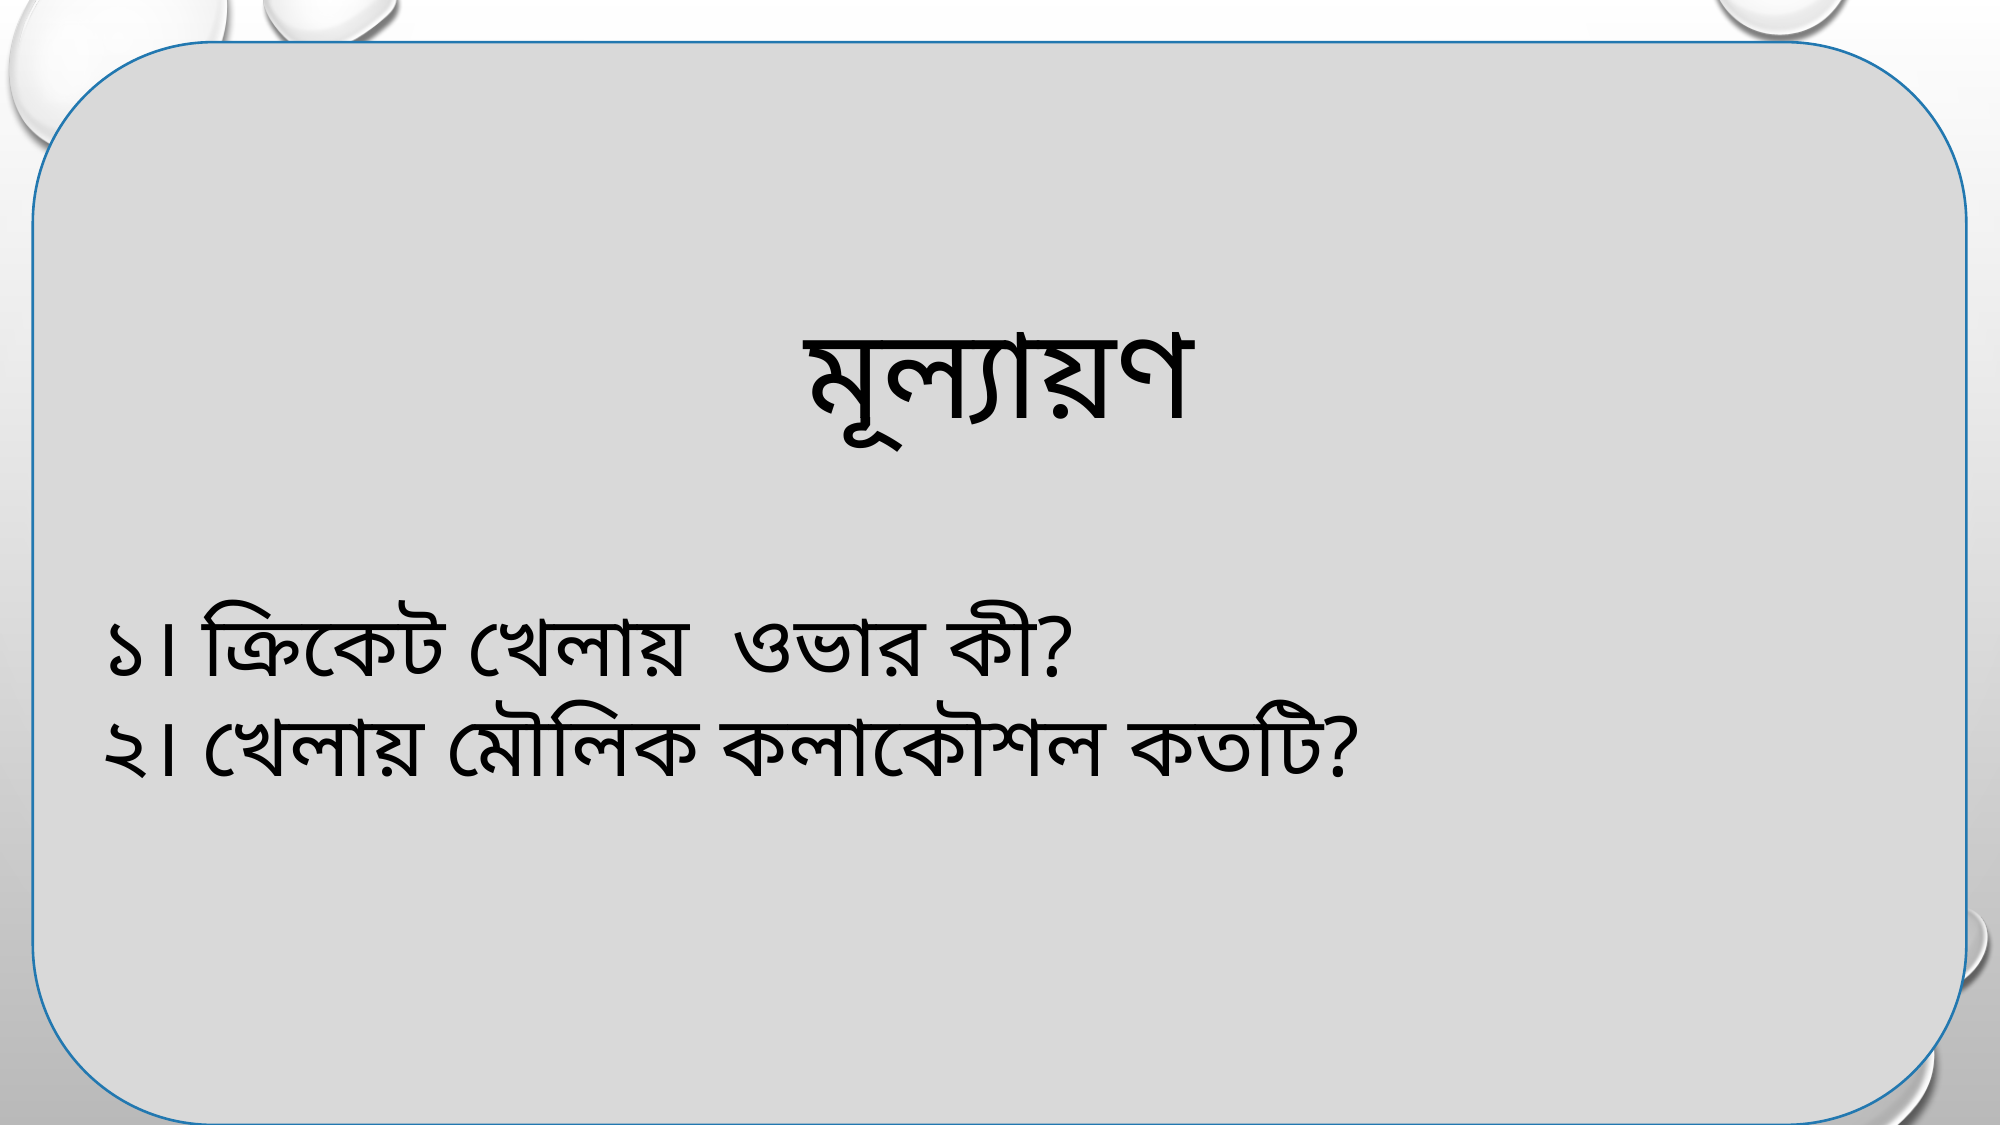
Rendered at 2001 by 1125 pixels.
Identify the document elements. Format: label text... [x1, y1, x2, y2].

picture [0, 0, 2000, 1125]
text_box মূল্যায়ণ ১। ক্রিকেট খেলায় ওভার কী? ২। খেলায় মৌলিক কলাকৌশল কতটি? [31, 40, 1968, 1125]
